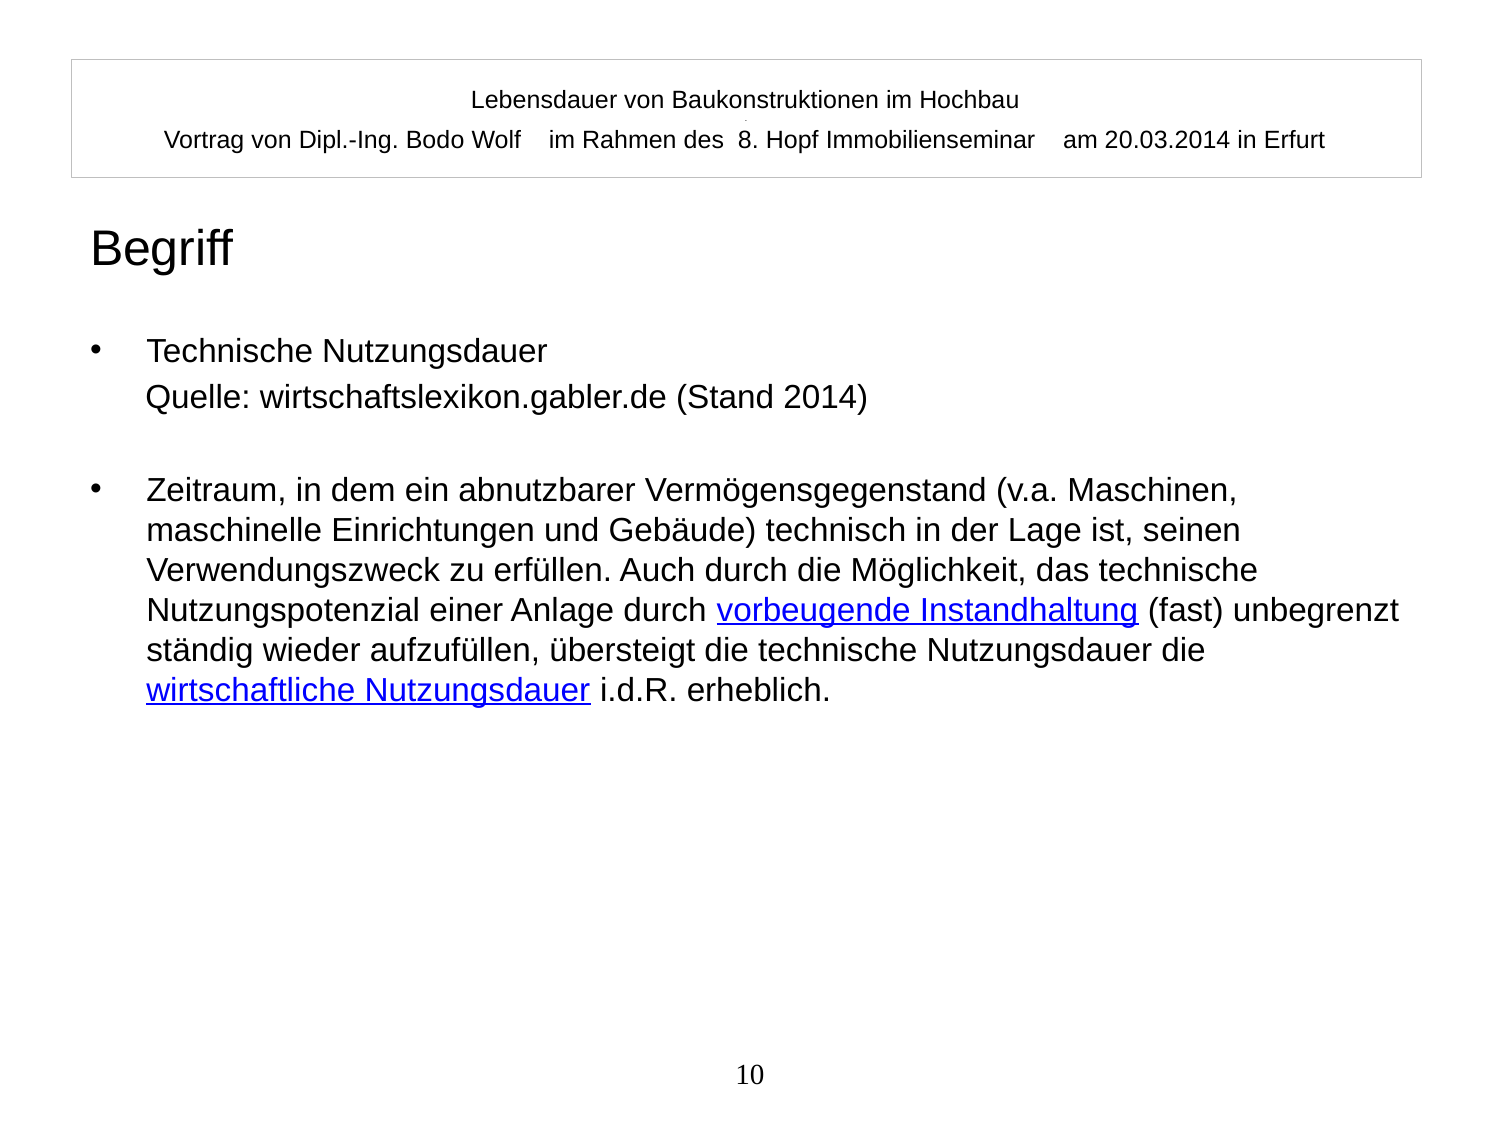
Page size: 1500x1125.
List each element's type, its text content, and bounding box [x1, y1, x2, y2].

title Lebensdauer von Baukonstruktionen im Hochbau . Vortrag von Dipl.-Ing. Bodo Wolf im Rahmen des 8. Hopf Immobilienseminar am 20.03.2014 in Erfurt [70, 59, 1421, 178]
list Begriff Technische Nutzungsdauer Quelle: wirtschaftslexikon.gabler.de (Stand 2014) Zeitraum, in dem ein abnutzbarer Vermögensgegenstand (v.a. Maschinen, maschinelle Einrichtungen und Gebäude) technisch in der Lage ist, seinen Verwendungszweck zu erfüllen. Auch durch die Möglichkeit, das technische Nutzungspotenzial einer Anlage durch vorbeugende Instandhaltung (fast) unbegrenzt ständig wieder aufzufüllen, übersteigt die technische Nutzungsdauer die wirtschaftliche Nutzungsdauer i.d.R. erheblich. [75, 208, 1425, 1047]
footer 10 [512, 1042, 988, 1103]
